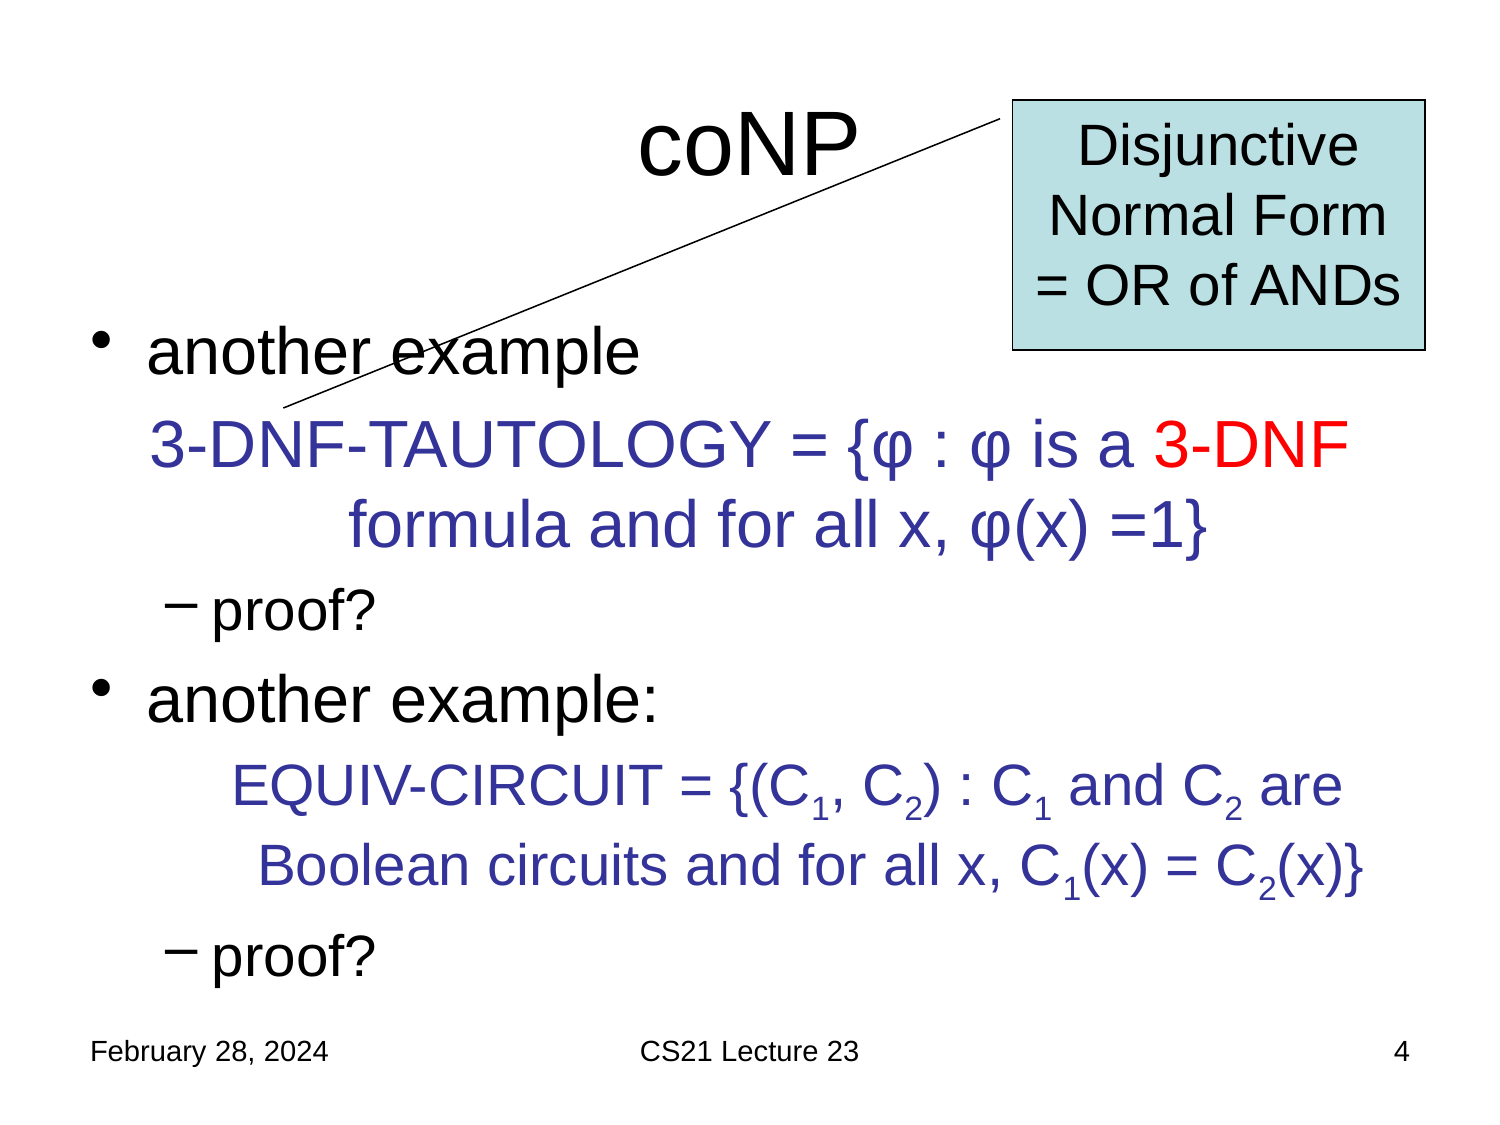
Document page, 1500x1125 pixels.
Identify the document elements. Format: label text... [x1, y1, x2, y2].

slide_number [74, 1024, 426, 1103]
title coNP [75, 45, 1425, 233]
text_box Disjunctive Normal Form = OR of ANDs [1012, 99, 1426, 350]
footer CS21 Lecture 23 [512, 1024, 988, 1103]
slide_number 4 [1074, 1024, 1426, 1103]
list another example 3-DNF-TAUTOLOGY = {φ : φ is a 3-DNF formula and for all x, φ(x) =1} proof? another example: EQUIV-CIRCUIT = {(C1, C2) : C1 and C2 are Boolean circuits and for all x, C1(x) = C2(x)} proof? [75, 299, 1425, 1005]
